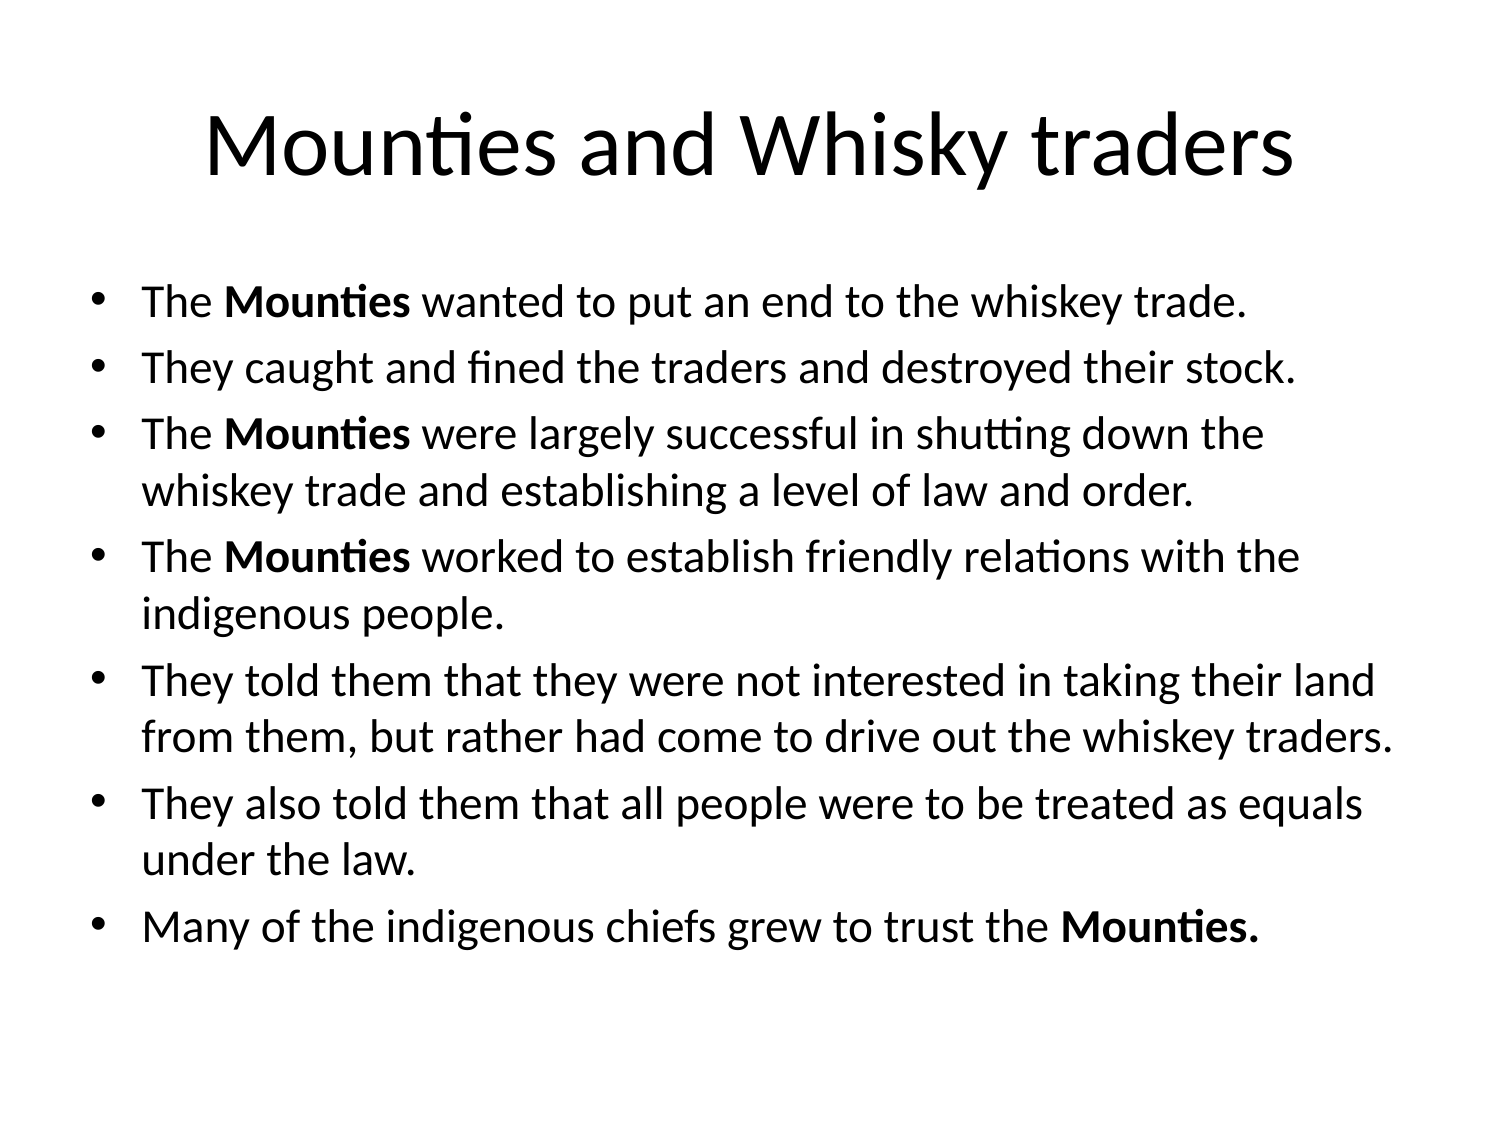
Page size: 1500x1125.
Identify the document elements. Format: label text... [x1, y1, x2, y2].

list The Mounties wanted to put an end to the whiskey trade. They caught and fined the traders and destroyed their stock. The Mounties were largely successful in shutting down the whiskey trade and establishing a level of law and order. The Mounties worked to establish friendly relations with the indigenous people. They told them that they were not interested in taking their land from them, but rather had come to drive out the whiskey traders. They also told them that all people were to be treated as equals under the law. Many of the indigenous chiefs grew to trust the Mounties. [75, 262, 1425, 1005]
title Mounties and Whisky traders [75, 45, 1425, 233]
